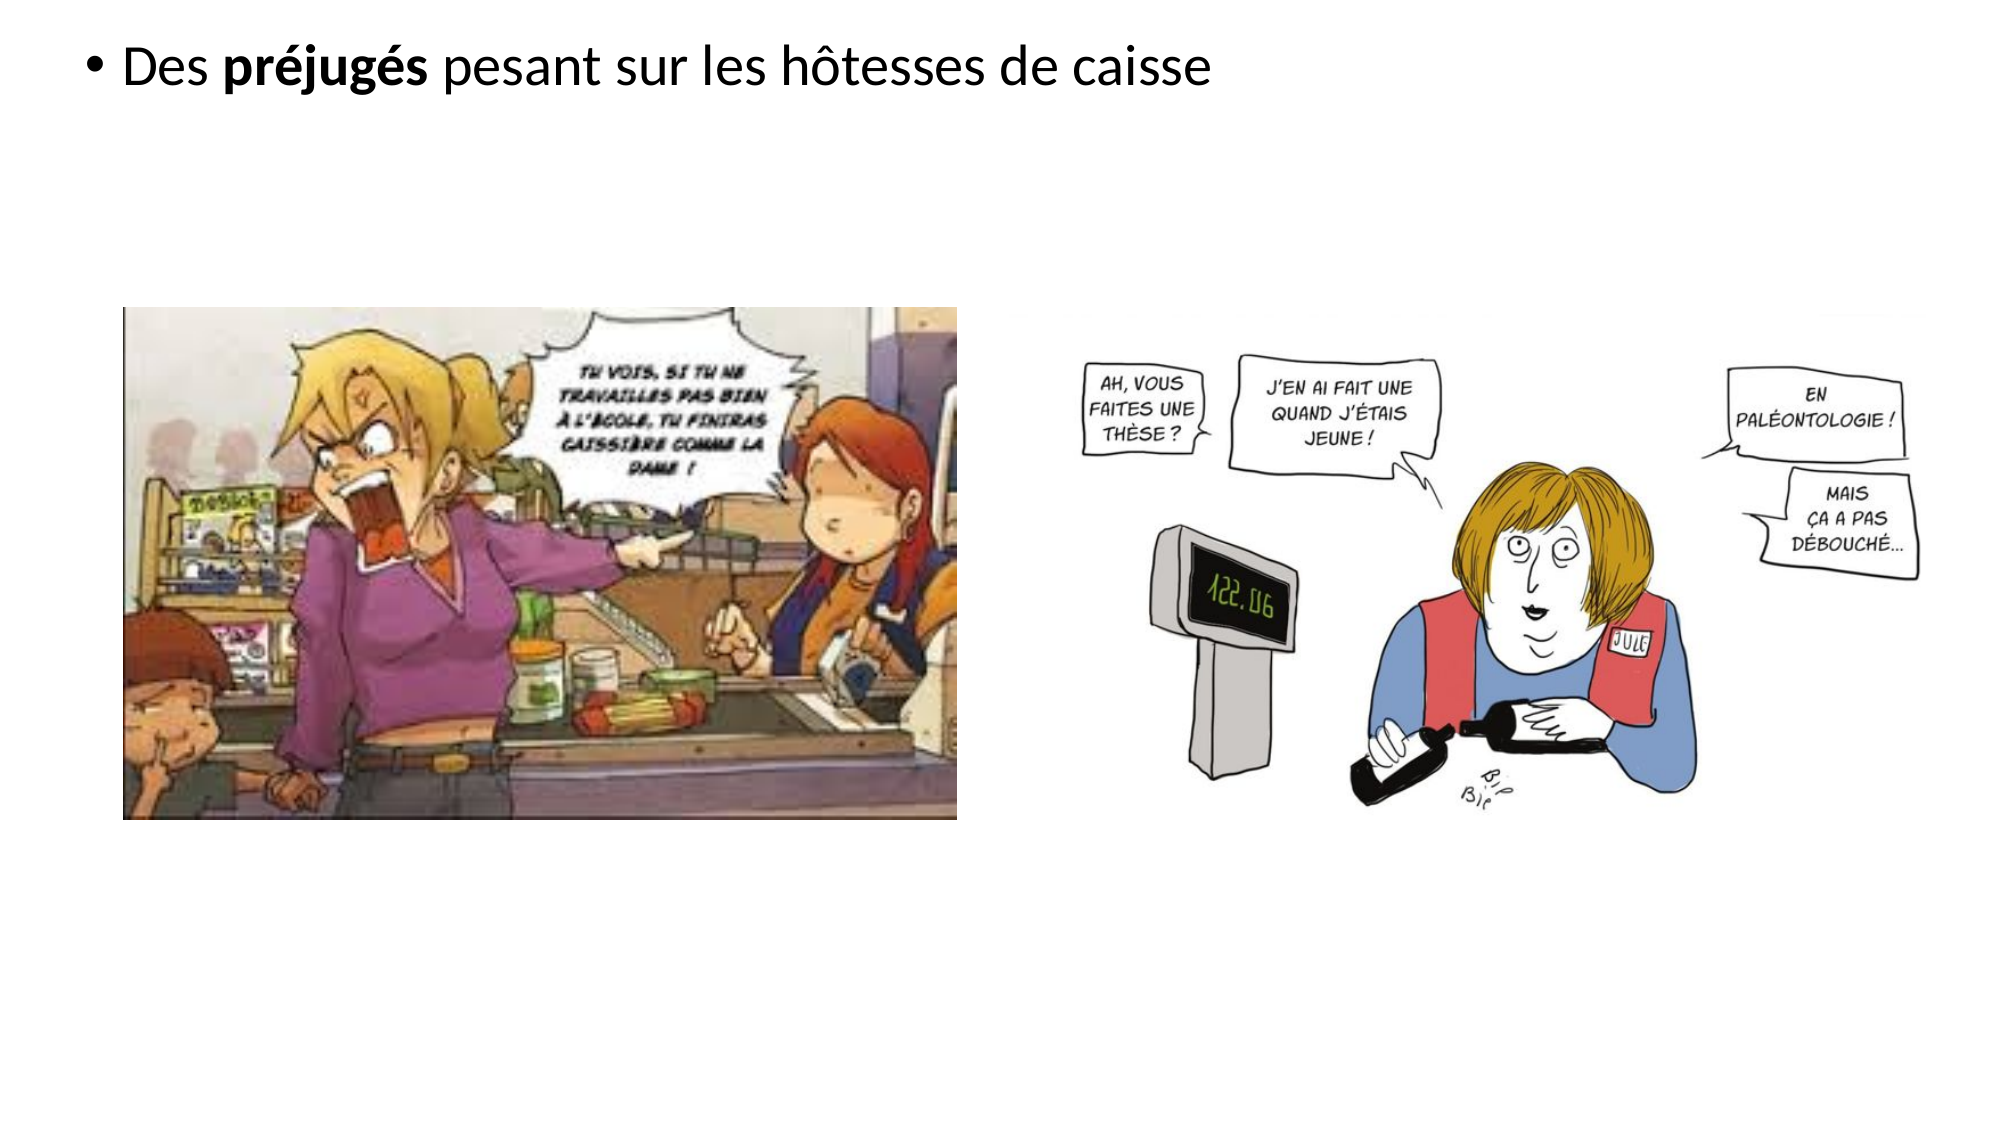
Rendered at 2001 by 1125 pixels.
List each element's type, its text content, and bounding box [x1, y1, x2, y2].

picture [1009, 313, 1926, 830]
picture [123, 306, 957, 820]
list Des préjugés pesant sur les hôtesses de caisse [69, 27, 1926, 1099]
